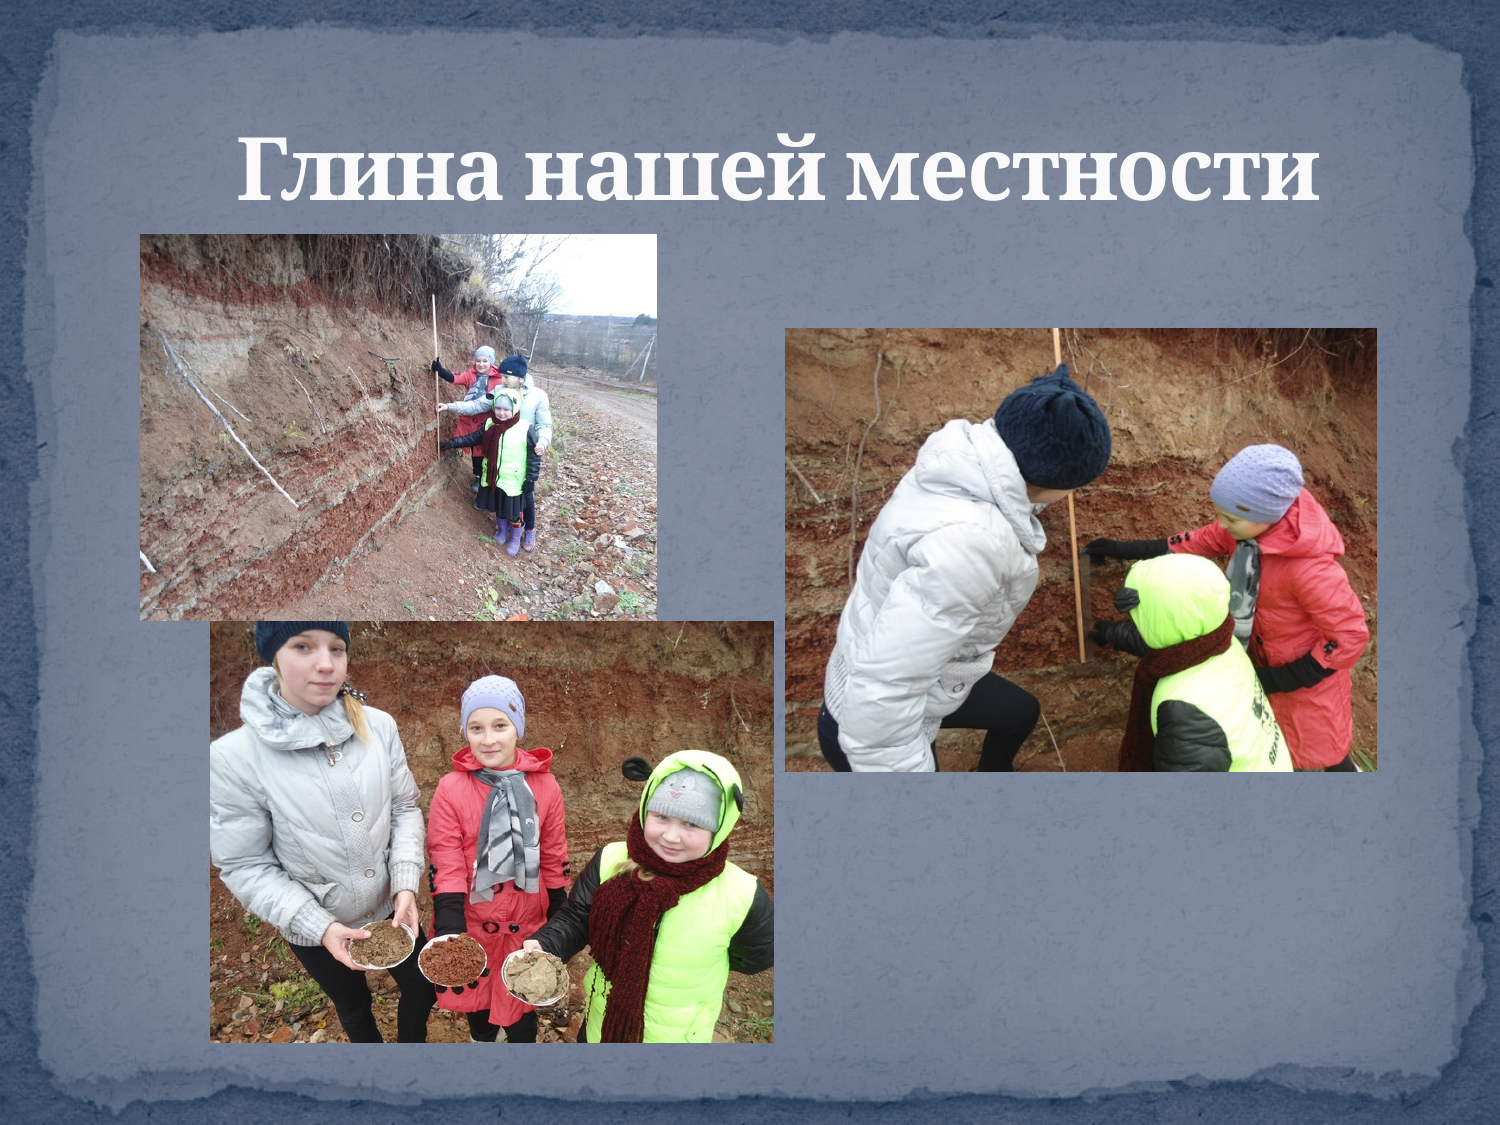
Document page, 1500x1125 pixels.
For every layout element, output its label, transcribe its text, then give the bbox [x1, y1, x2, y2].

picture [140, 234, 774, 1043]
picture [785, 328, 1377, 772]
title Глина нашей местности [74, 24, 1425, 225]
